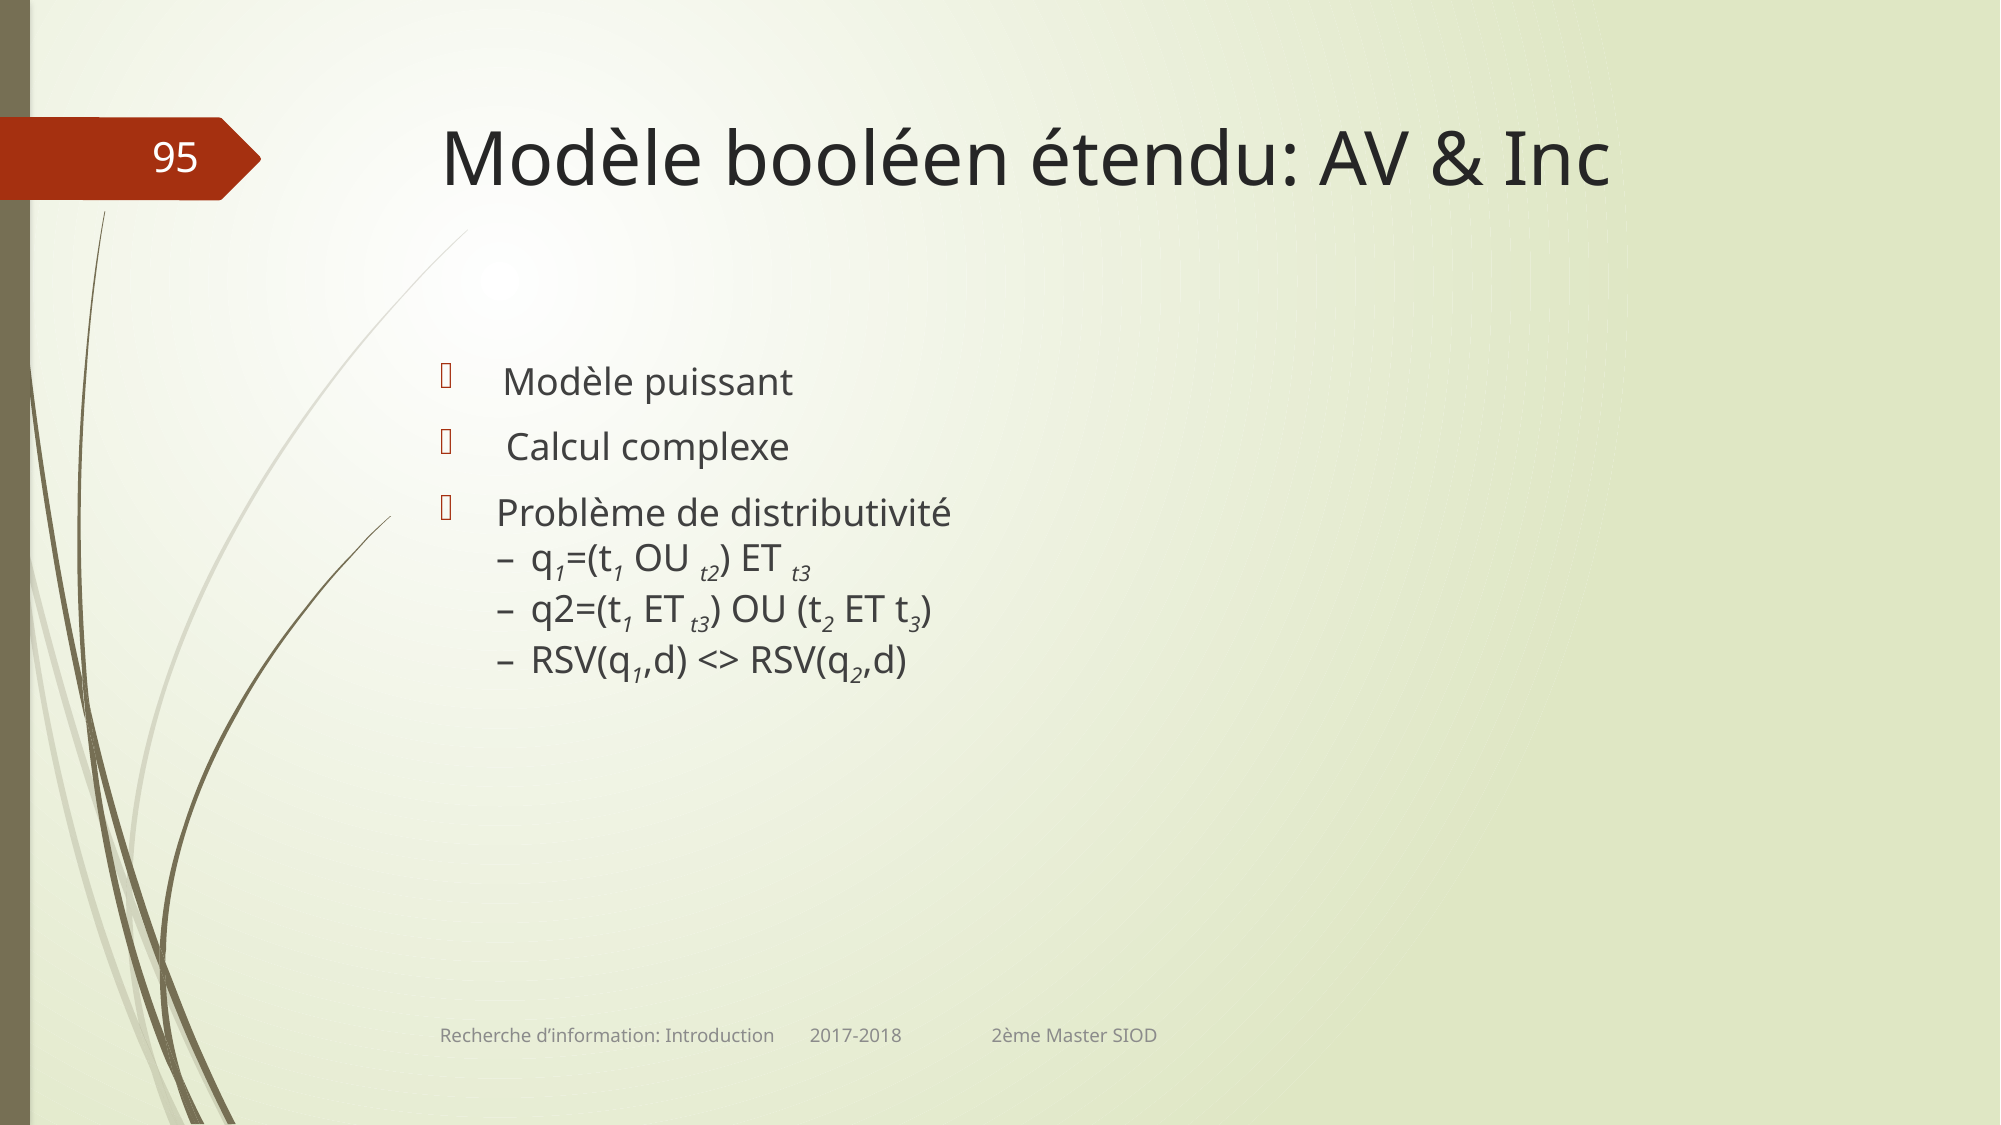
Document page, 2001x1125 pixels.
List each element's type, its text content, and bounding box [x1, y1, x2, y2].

title Modèle booléen étendu: AV & Inc [425, 102, 1888, 313]
footer Recherche d’information: Introduction 2017-2018 2ème Master SIOD [424, 1006, 1675, 1067]
list Modèle puissant Calcul complexe Problème de distributivité – q1=(t1 OU t2) ET t3 – q2=(t1 ET t3) OU (t2 ET t3) – RSV(q1,d) <> RSV(q2,d) [424, 350, 1888, 970]
slide_number 95 [87, 129, 216, 190]
